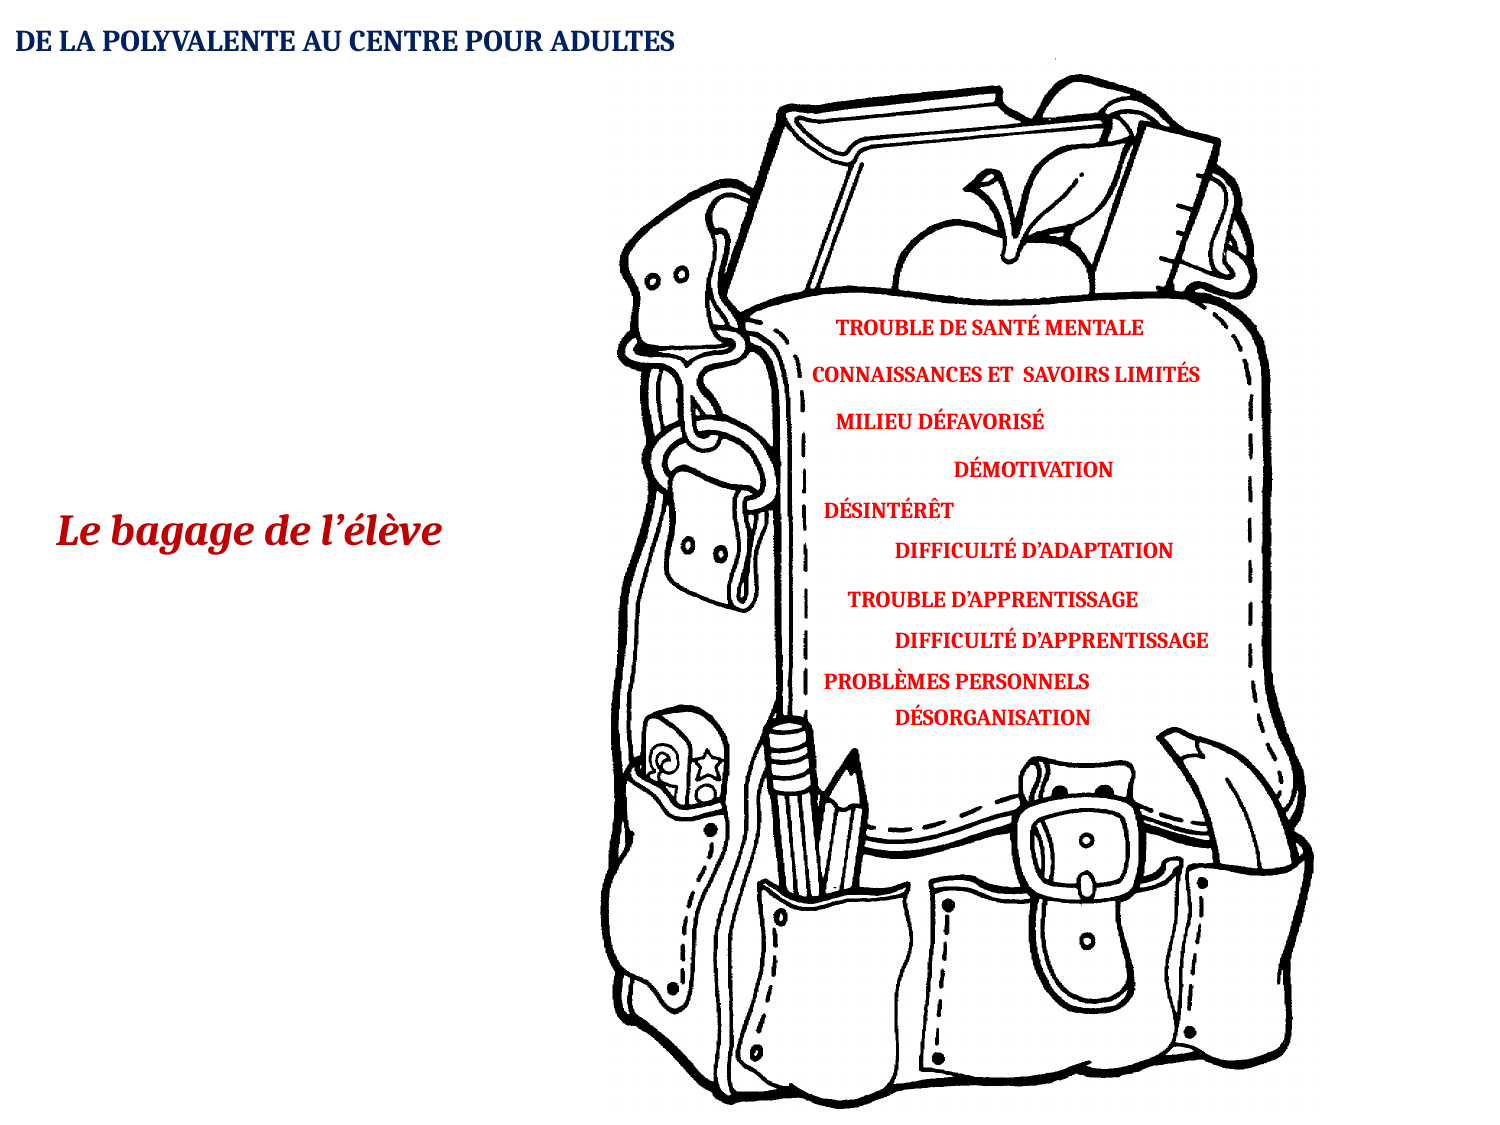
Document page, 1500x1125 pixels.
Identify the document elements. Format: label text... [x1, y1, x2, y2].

picture [596, 54, 1318, 1112]
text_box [796, 302, 1270, 740]
title De la polyvalente au centre pour adultes [0, 13, 1195, 102]
text_box Le bagage de l’élève [41, 480, 591, 563]
